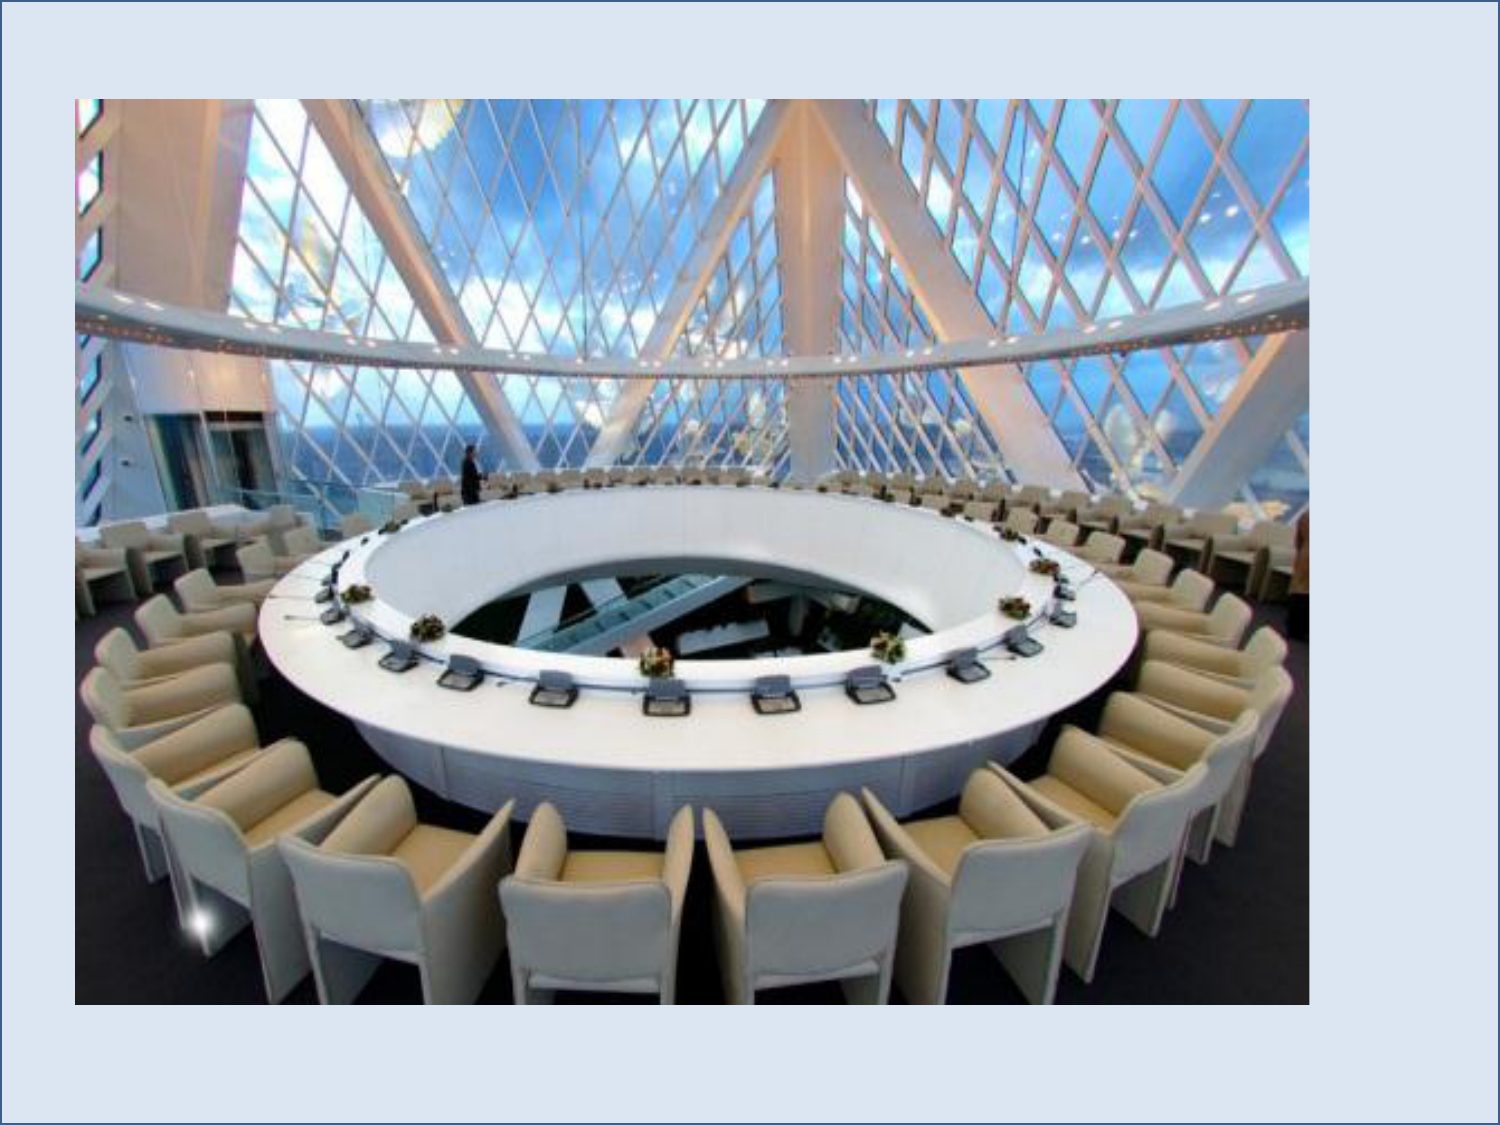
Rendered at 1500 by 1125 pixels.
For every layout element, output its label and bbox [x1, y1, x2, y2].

text_box [0, 0, 1500, 1125]
list [74, 99, 1310, 1006]
